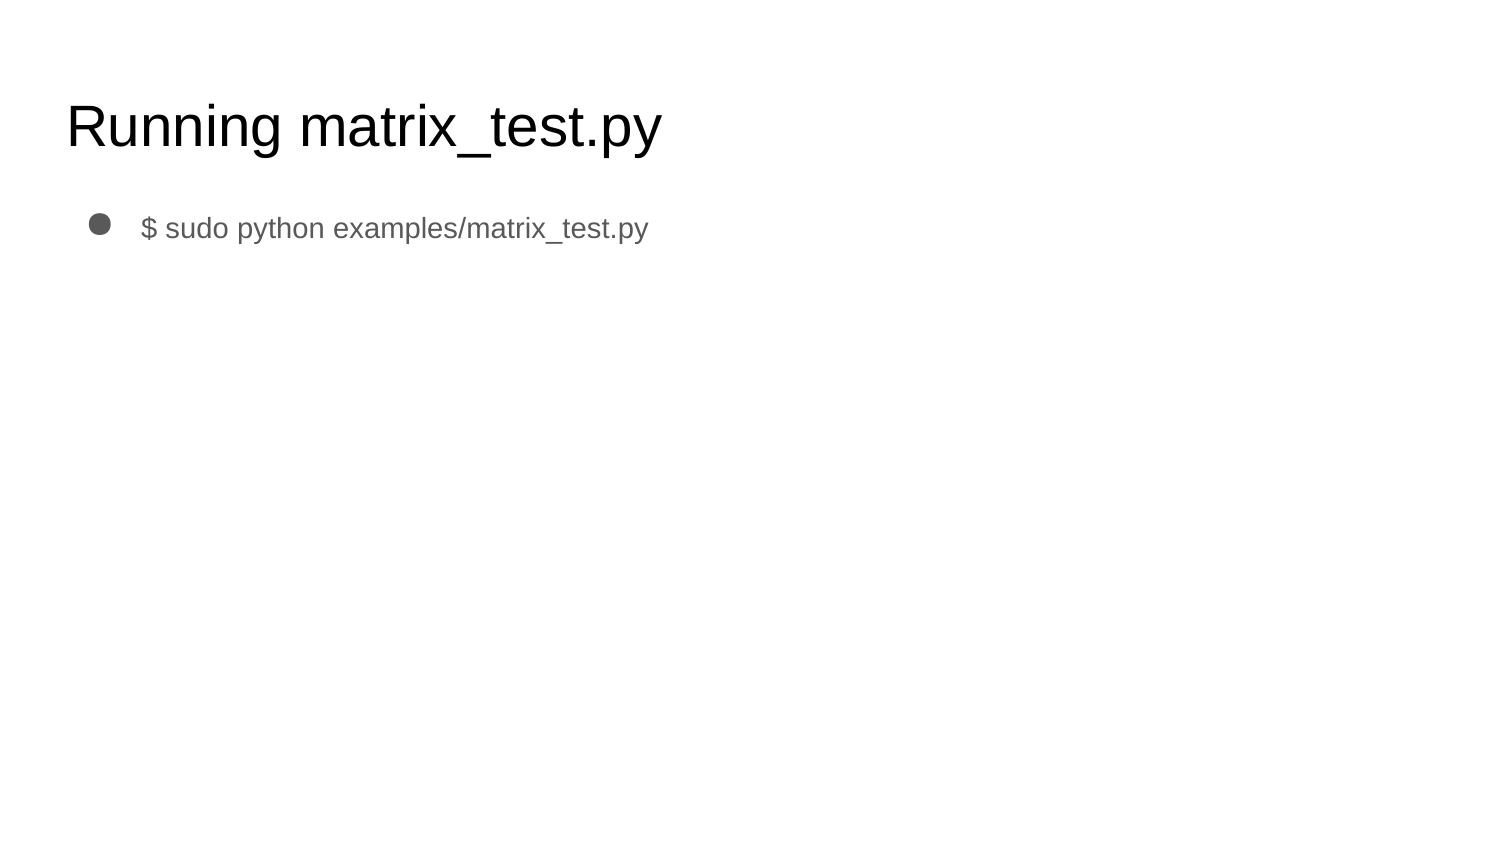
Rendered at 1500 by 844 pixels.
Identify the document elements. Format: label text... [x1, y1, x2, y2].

list $ sudo python examples/matrix_test.py [51, 189, 1449, 750]
title Running matrix_test.py [51, 72, 1449, 167]
